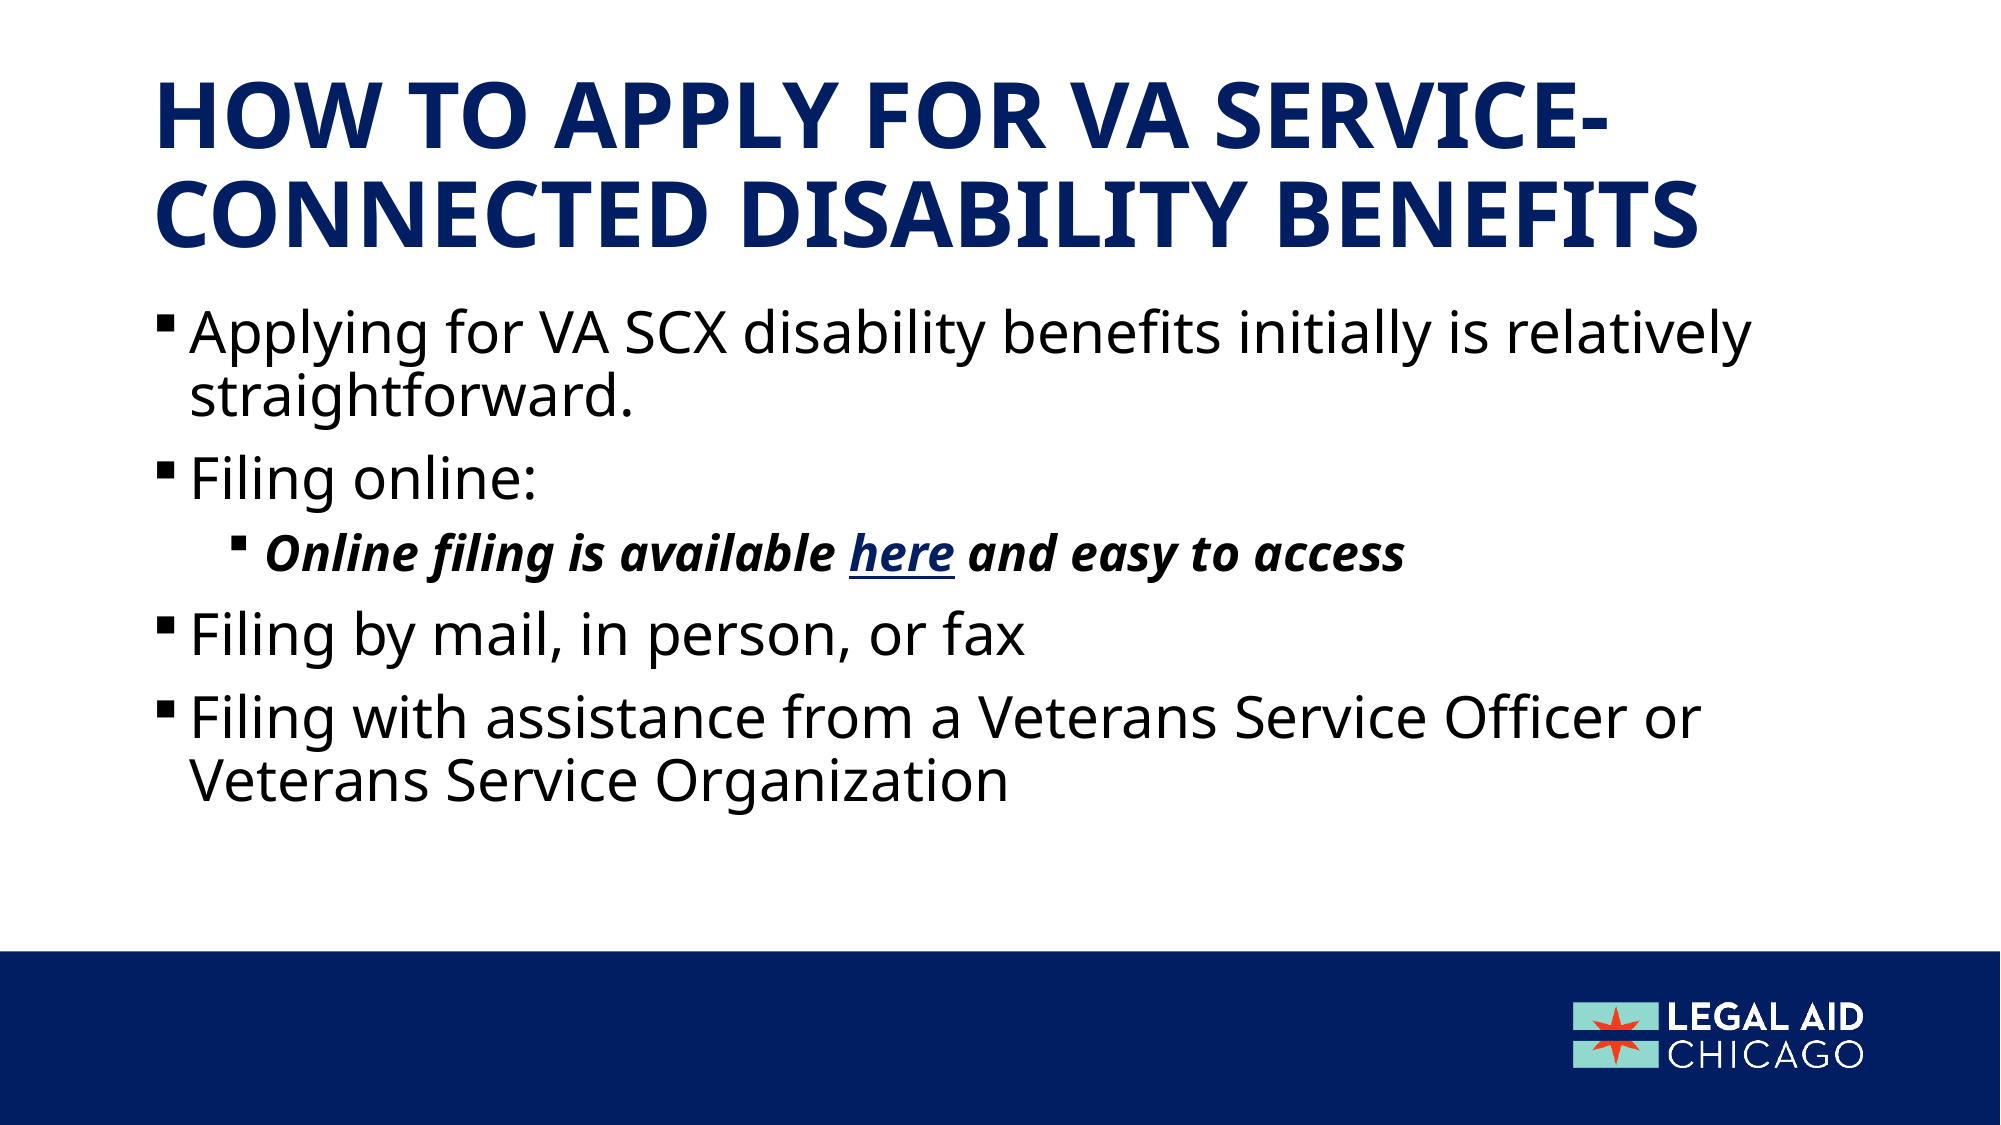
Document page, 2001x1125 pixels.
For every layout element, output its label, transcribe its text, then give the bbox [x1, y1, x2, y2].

picture [1573, 1002, 1863, 1068]
title HOW TO APPLY FOR VA Service-connected disability benefits [137, 59, 1863, 278]
list Applying for VA SCX disability benefits initially is relatively straightforward. Filing online: Online filing is available here and easy to access Filing by mail, in person, or fax Filing with assistance from a Veterans Service Officer or Veterans Service Organization [137, 295, 1863, 926]
